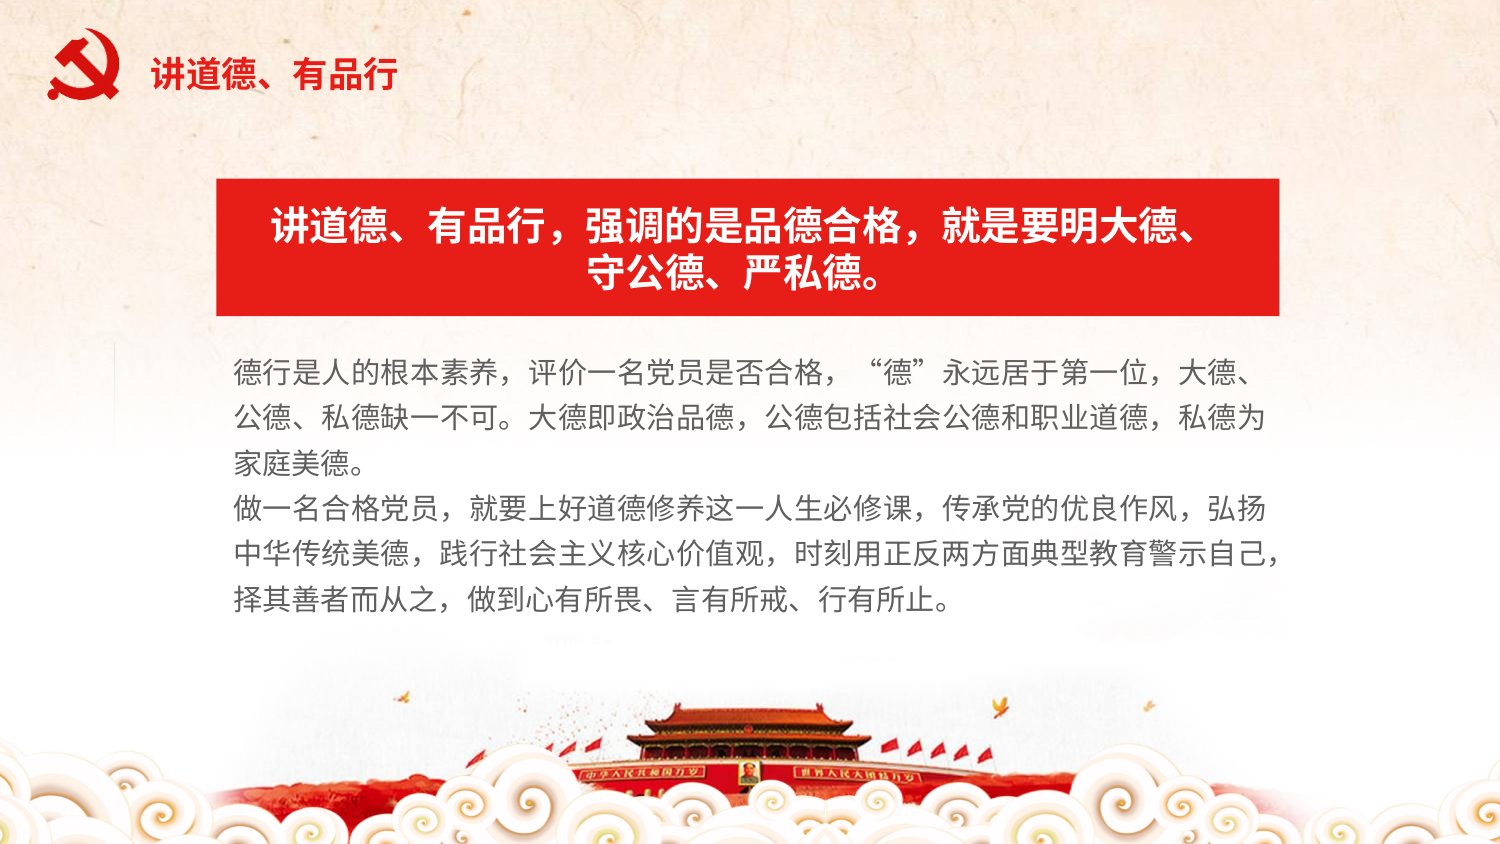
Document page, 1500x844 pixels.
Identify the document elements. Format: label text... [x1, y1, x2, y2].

picture [0, 0, 1500, 844]
text_box 讲道德、有品行，强调的是品德合格，就是要明大德、守公德、严私德。 [242, 193, 1247, 303]
text_box 德行是人的根本素养，评价一名党员是否合格，“德”永远居于第一位，大德、公德、私德缺一不可。大德即政治品德，公德包括社会公德和职业道德，私德为家庭美德。 做一名合格党员，就要上好道德修养这一人生必修课，传承党的优良作风，弘扬中华传统美德，践行社会主义核心价值观，时刻用正反两方面典型教育警示自己，择其善者而从之，做到心有所畏、言有所戒、行有所止。 [218, 336, 1282, 624]
text_box [214, 176, 1282, 318]
text_box 讲道德、有品行 [135, 44, 833, 103]
